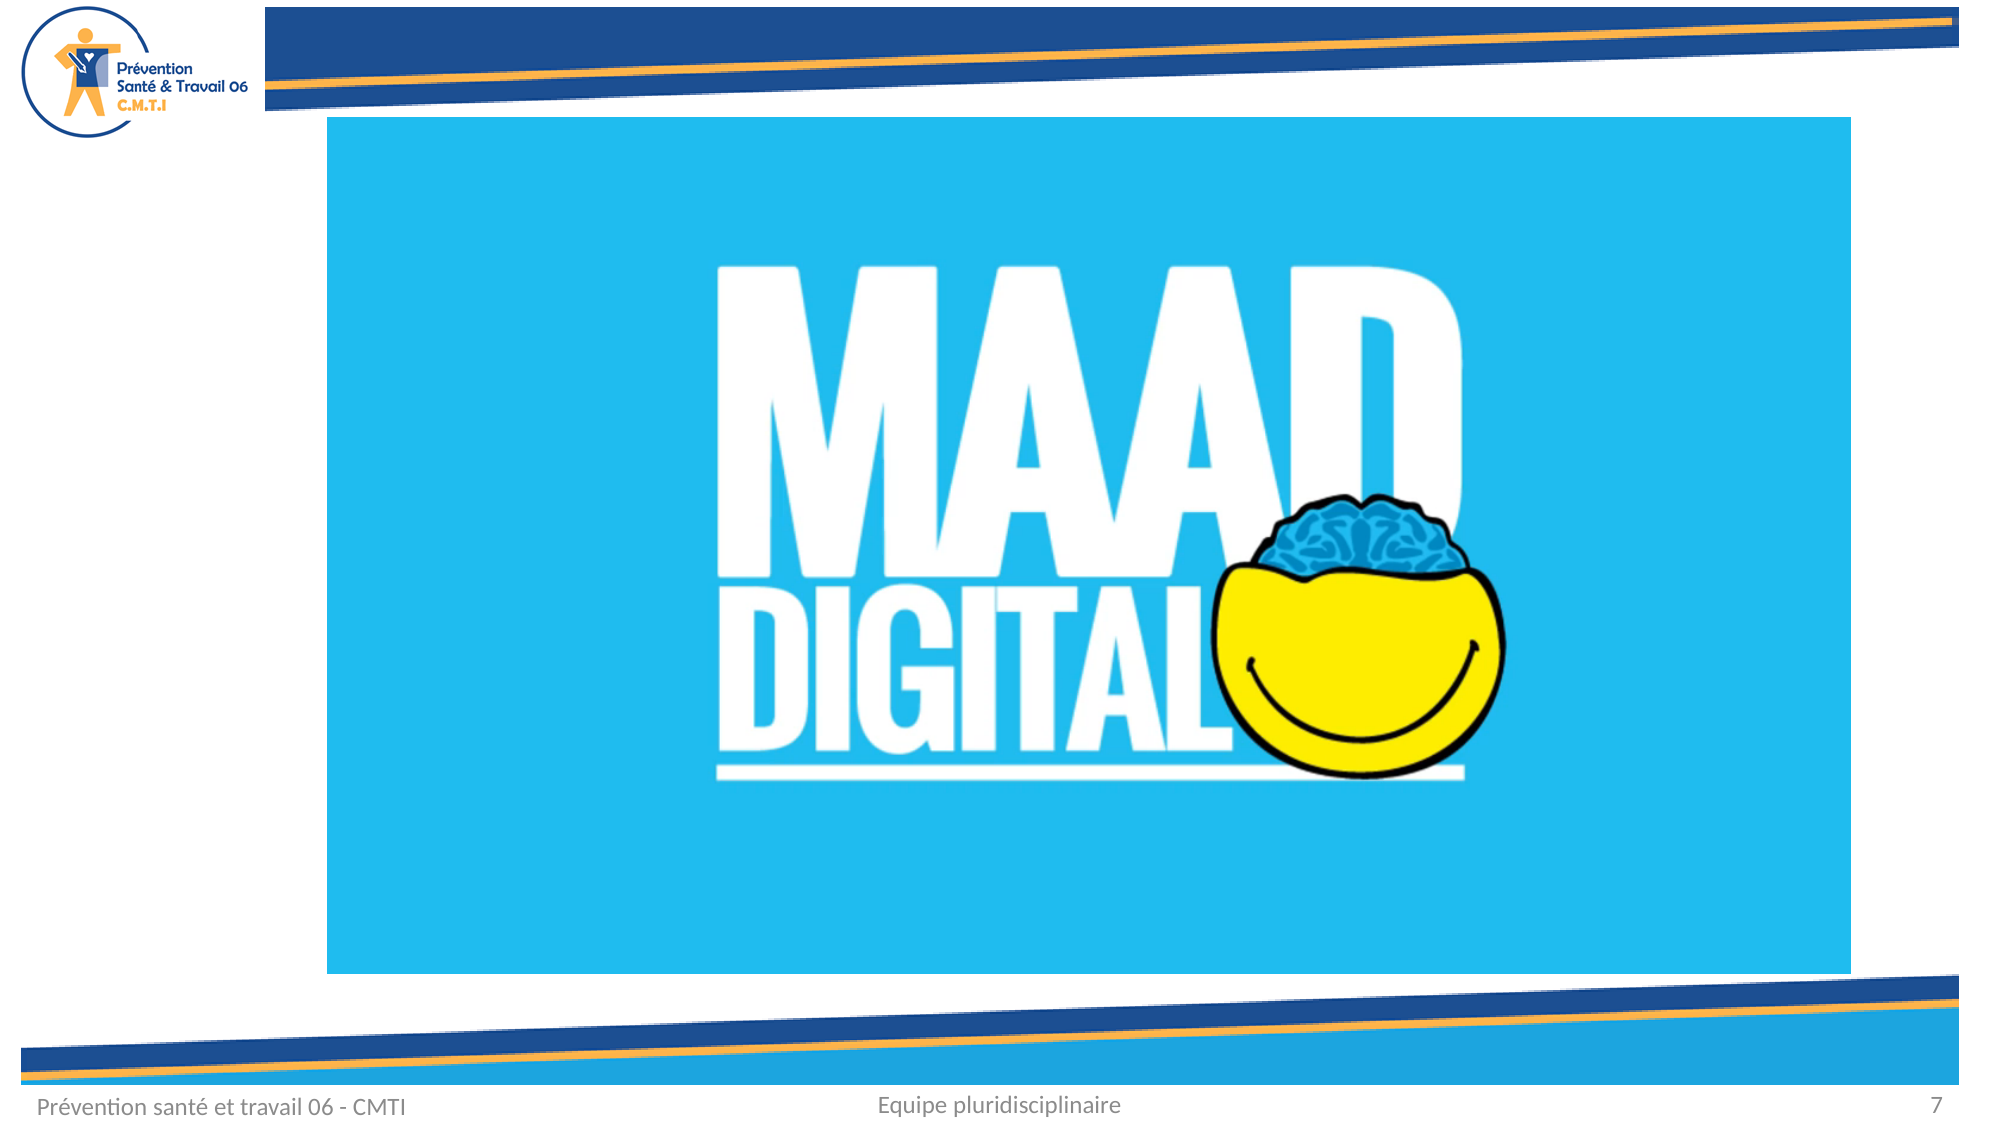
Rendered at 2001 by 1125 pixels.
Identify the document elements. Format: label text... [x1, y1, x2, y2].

slide_number 7 [1508, 1074, 1959, 1125]
picture [21, 970, 1959, 1085]
slide_number Prévention santé et travail 06 - CMTI [21, 1075, 472, 1125]
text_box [326, 117, 1851, 975]
footer Equipe pluridisciplinaire [662, 1074, 1338, 1125]
picture [10, 0, 1959, 149]
